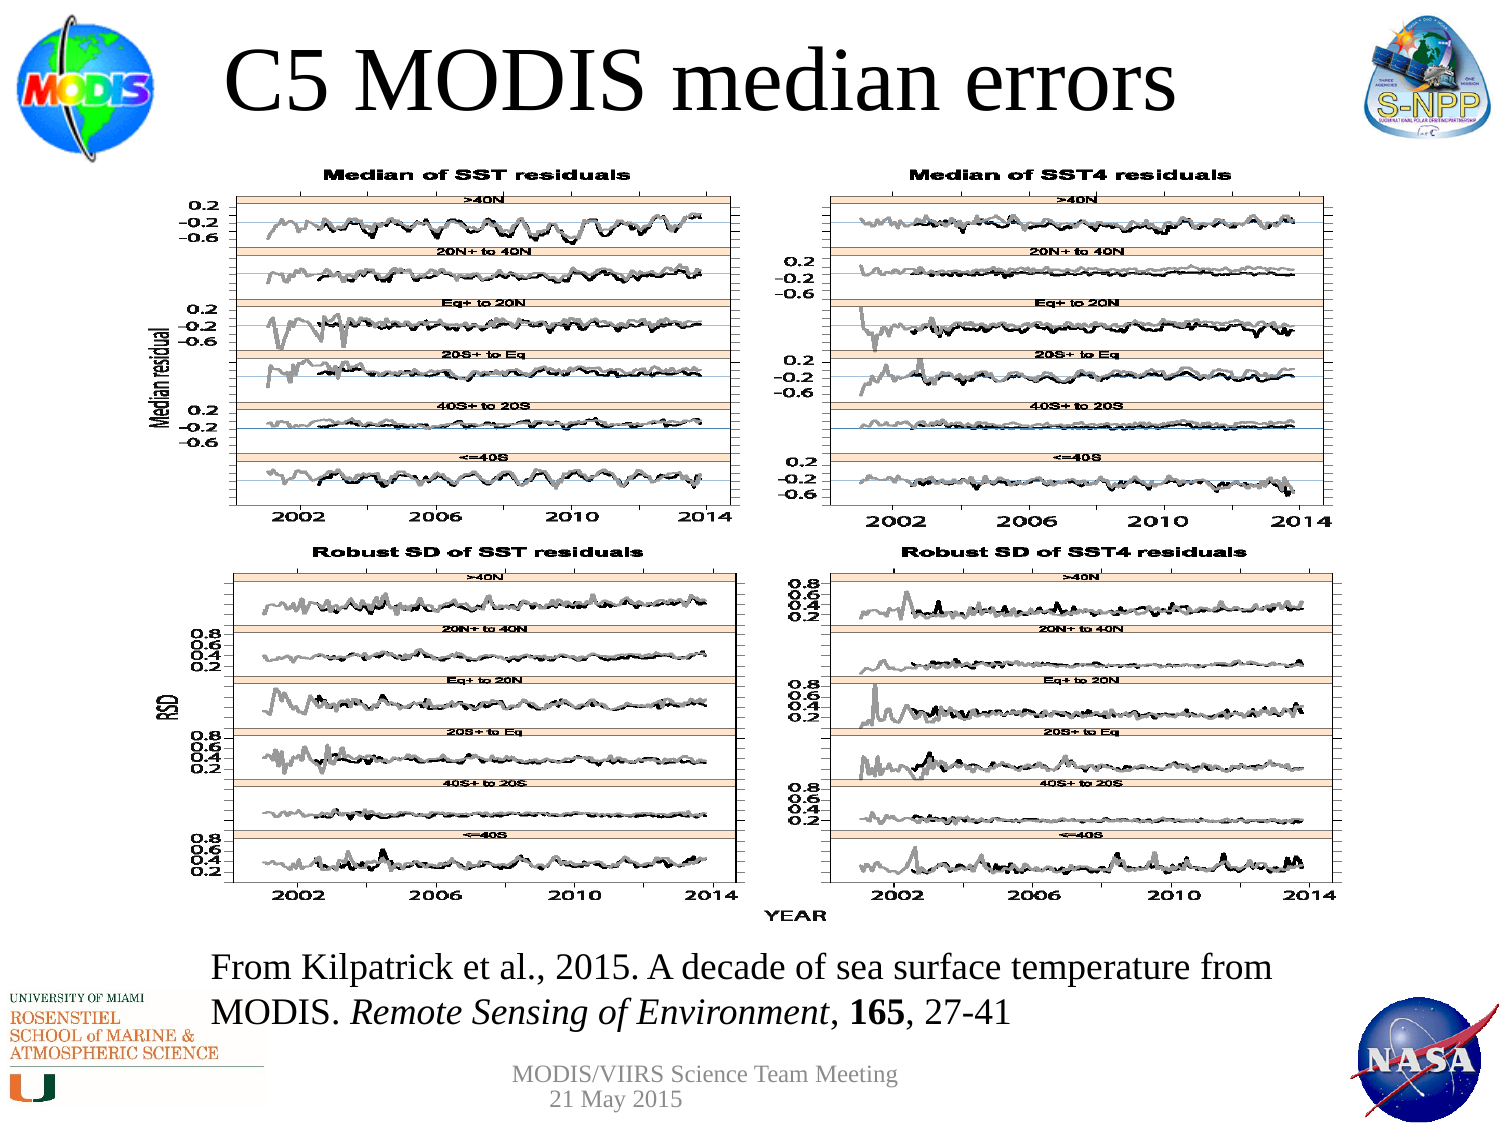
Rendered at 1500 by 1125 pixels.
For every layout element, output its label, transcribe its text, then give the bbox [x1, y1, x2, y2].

title C5 MODIS median errors [208, 0, 1313, 161]
picture [1362, 13, 1493, 141]
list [107, 161, 1393, 935]
footer MODIS/VIIRS Science Team Meeting 21 May 2015 [496, 1042, 1004, 1103]
text_box From Kilpatrick et al., 2015. A decade of sea surface temperature from MODIS. Remote Sensing of Environment, 165, 27-41 [195, 935, 1325, 1040]
picture [6, 989, 266, 1107]
picture [11, 13, 159, 169]
picture [1340, 989, 1500, 1125]
